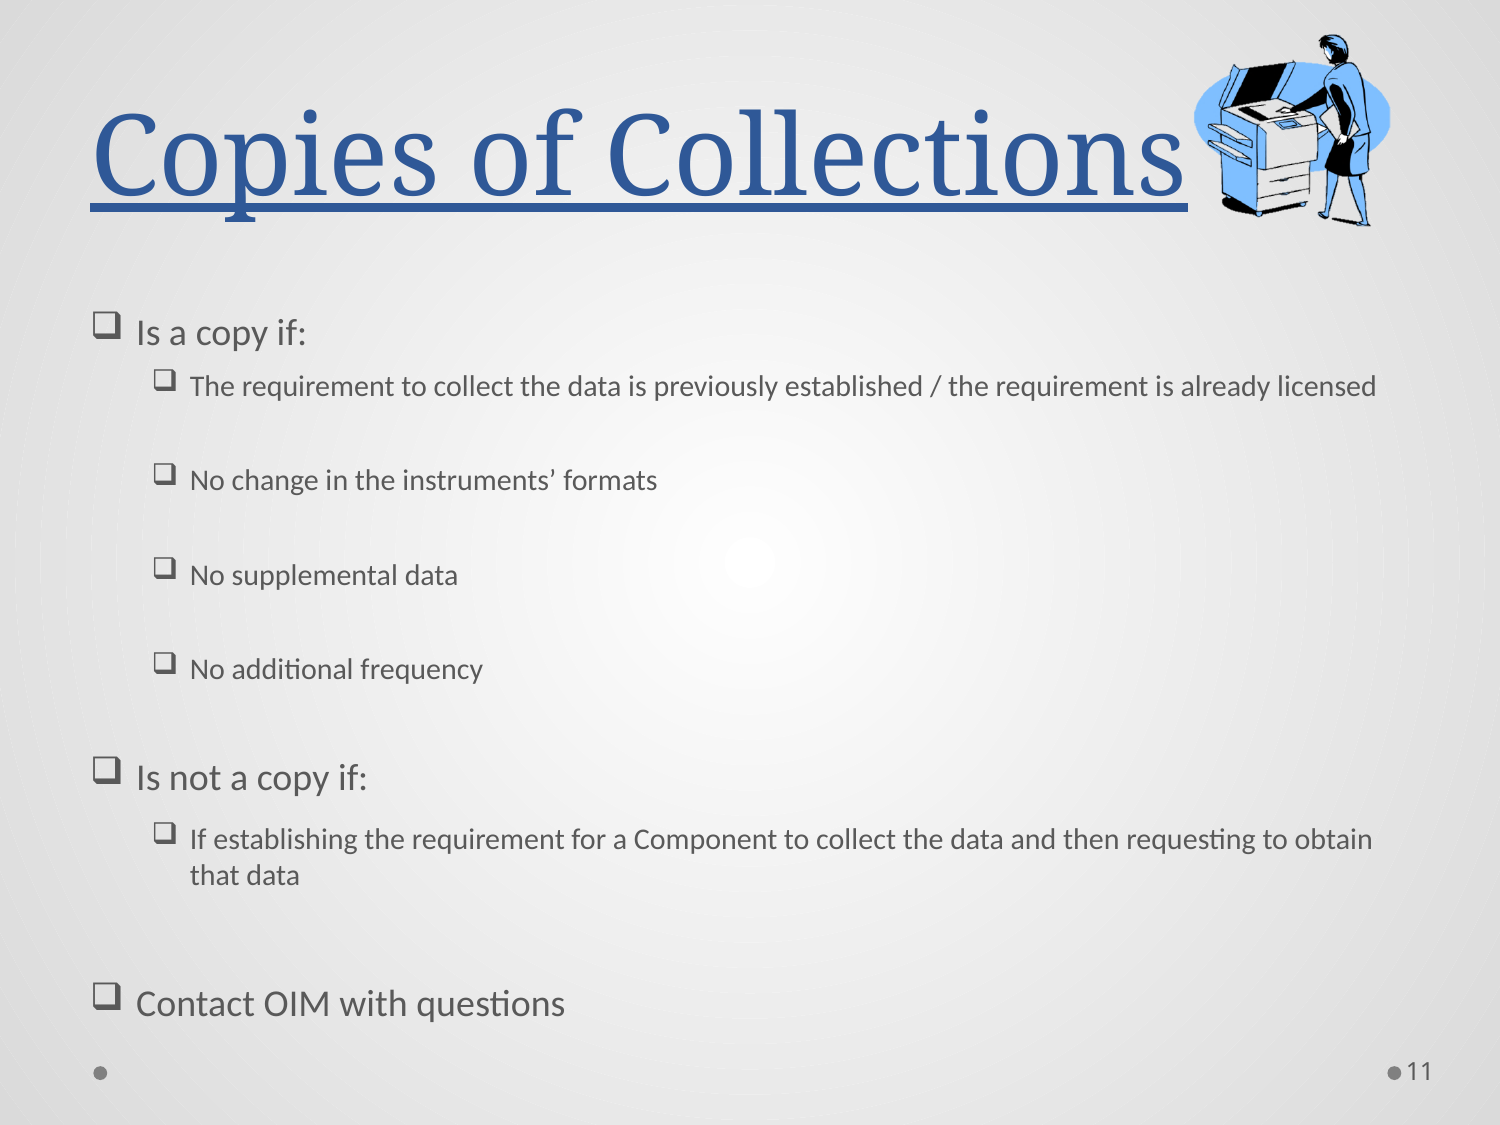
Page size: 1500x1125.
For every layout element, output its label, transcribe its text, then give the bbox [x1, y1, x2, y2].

list Is a copy if: The requirement to collect the data is previously established / the requirement is already licensed No change in the instruments’ formats No supplemental data No additional frequency Is not a copy if: If establishing the requirement for a Component to collect the data and then requesting to obtain that data Contact OIM with questions [75, 299, 1425, 1043]
picture [1178, 24, 1420, 238]
slide_number 11 [1401, 1042, 1494, 1103]
title Copies of Collections [75, 0, 1425, 225]
